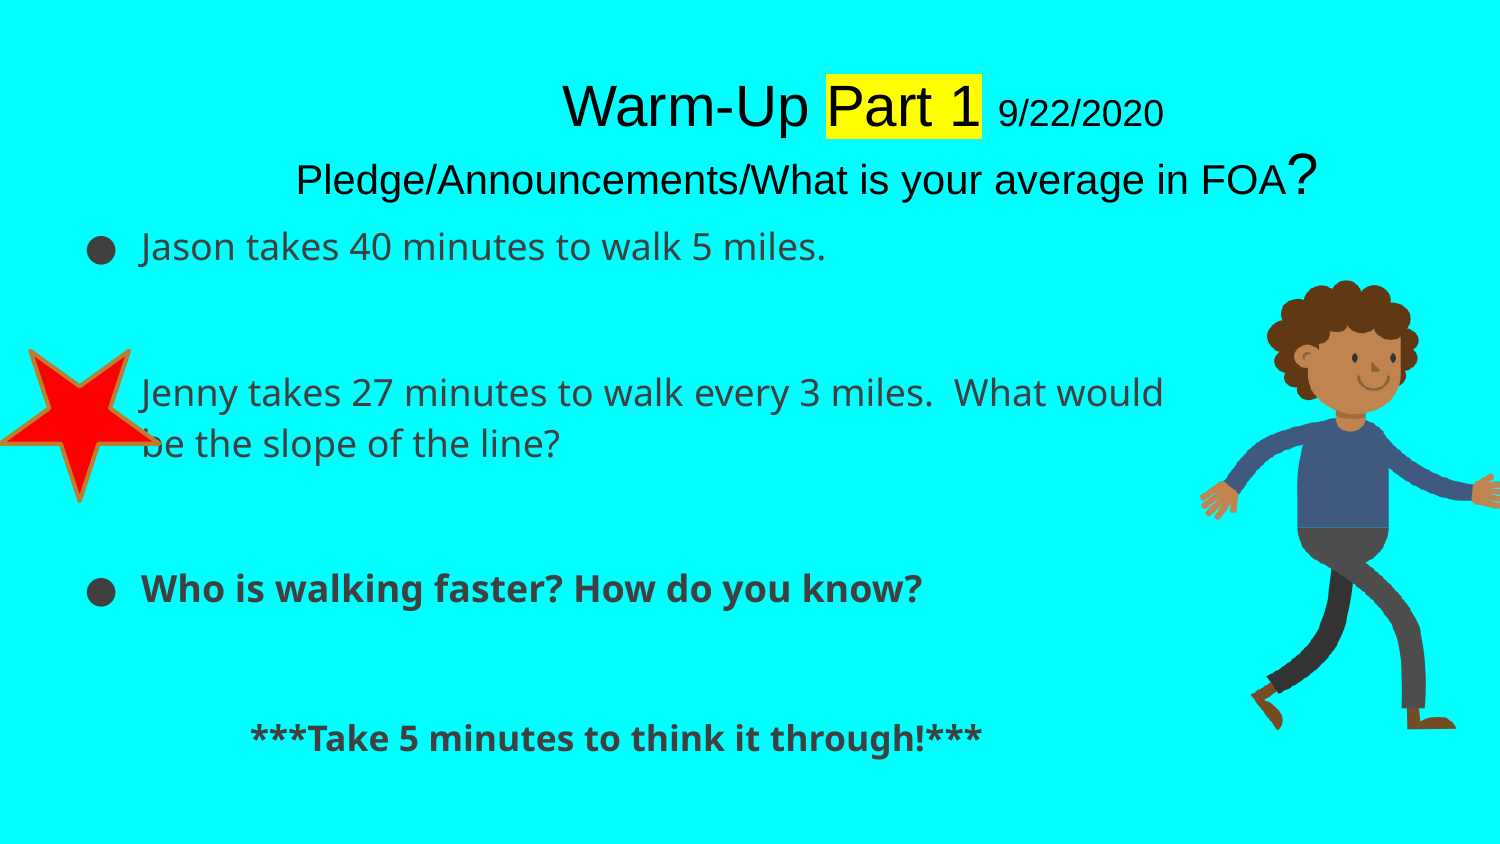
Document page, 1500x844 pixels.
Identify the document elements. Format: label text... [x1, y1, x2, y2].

list Jason takes 40 minutes to walk 5 miles. Jenny takes 27 minutes to walk every 3 miles. What would be the slope of the line? Who is walking faster? How do you know? ***Take 5 minutes to think it through!*** [51, 215, 1105, 699]
text_box [0, 349, 162, 504]
title Warm-Up Part 1 9/22/2020 [51, 52, 1449, 147]
text_box Pledge/Announcements/What is your average in FOA? [0, 121, 1367, 215]
picture [1107, 214, 1500, 788]
